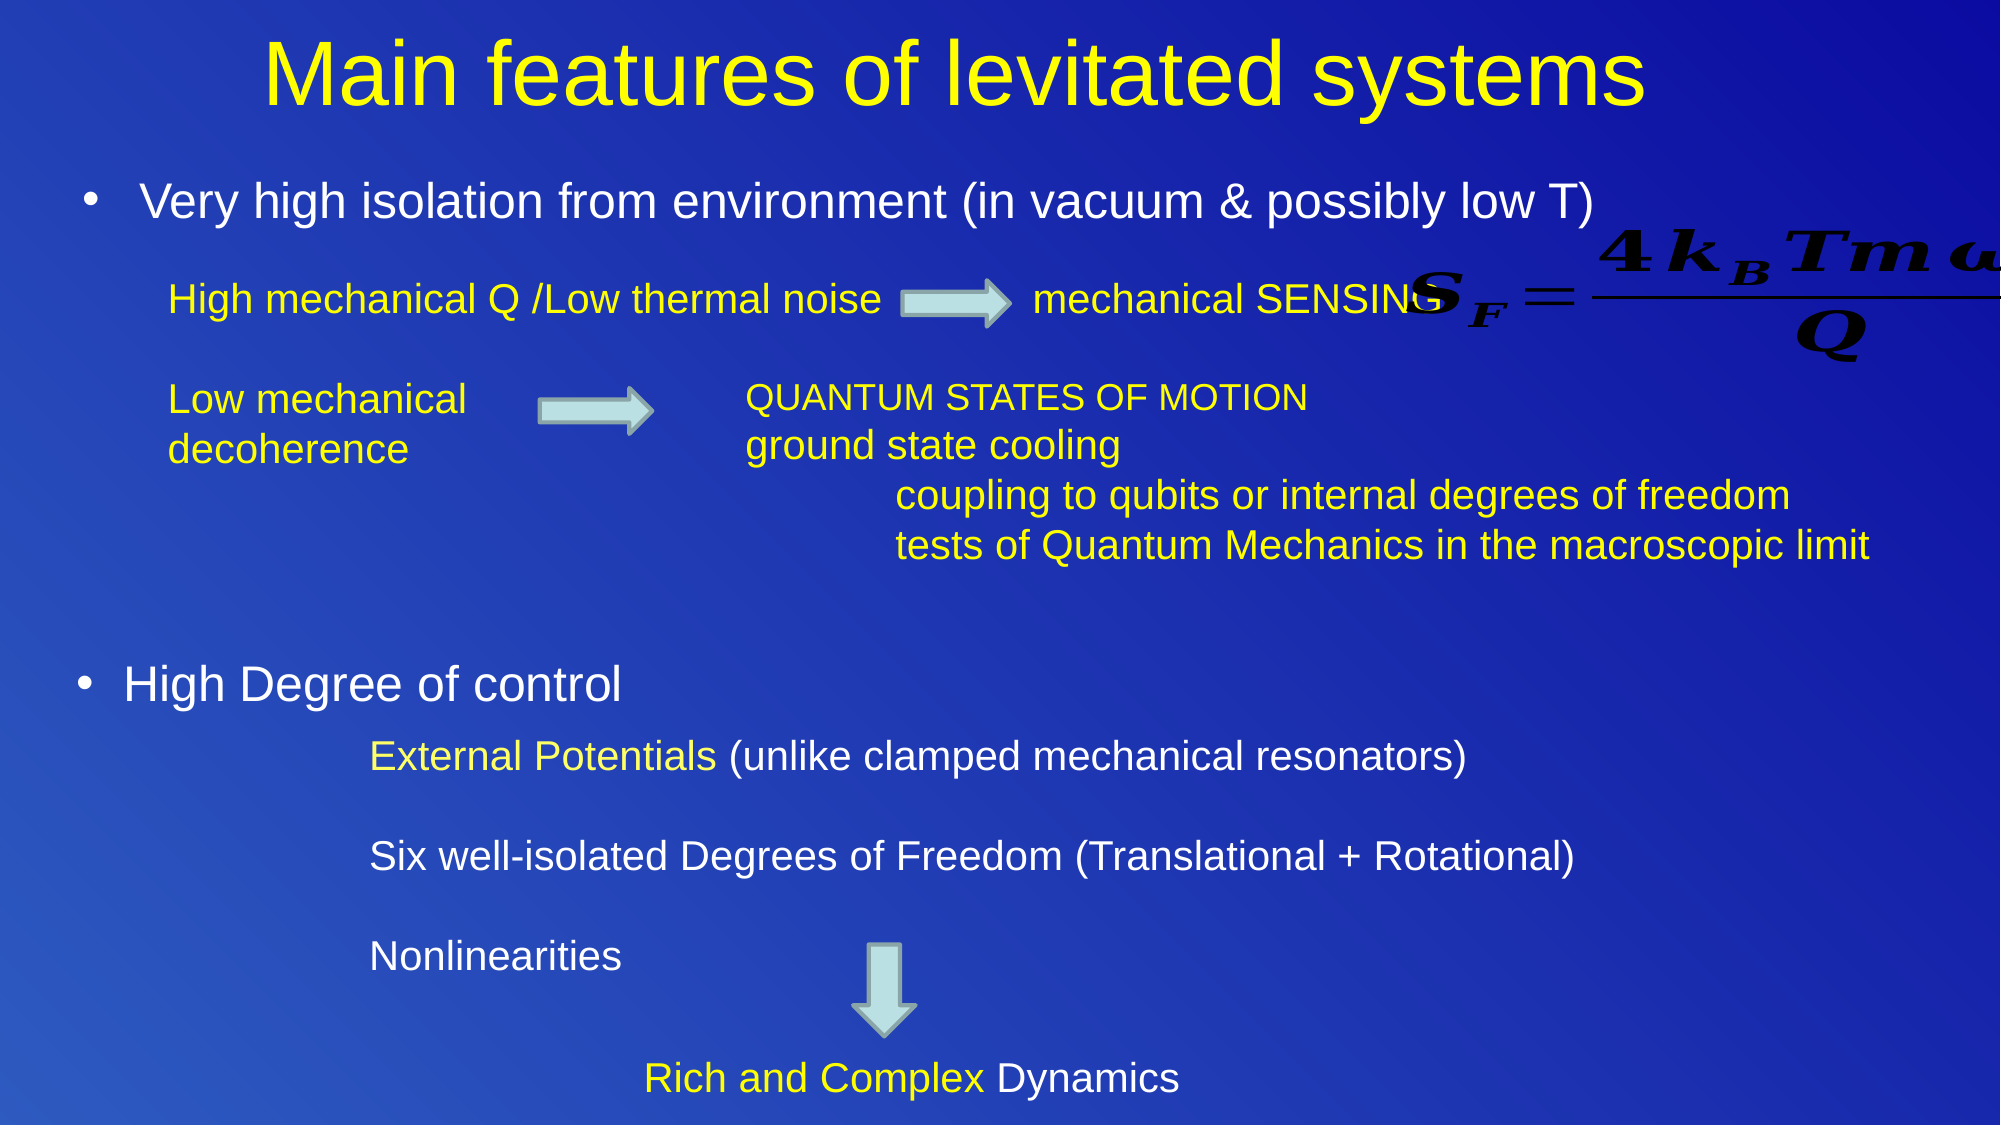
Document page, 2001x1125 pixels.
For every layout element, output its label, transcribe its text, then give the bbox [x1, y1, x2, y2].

text_box High mechanical Q /Low thermal noise mechanical SENSING Low mechanical decoherence [152, 264, 1470, 480]
text_box [537, 386, 655, 436]
title Main features of levitated systems [225, 0, 1688, 161]
text_box Rich and Complex Dynamics [628, 1042, 1196, 1108]
text_box [851, 942, 918, 1039]
text_box [900, 278, 1013, 329]
text_box External Potentials (unlike clamped mechanical resonators) Six well-isolated Degrees of Freedom (Translational + Rotational) Nonlinearities [354, 721, 1592, 1087]
text_box High Degree of control [0, 584, 782, 720]
text_box QUANTUM STATES OF MOTION ground state cooling coupling to qubits or internal degrees of freedom tests of Quantum Mechanics in the macroscopic limit [730, 365, 1888, 576]
text_box Very high isolation from environment (in vacuum & possibly low T) [68, 161, 1688, 296]
